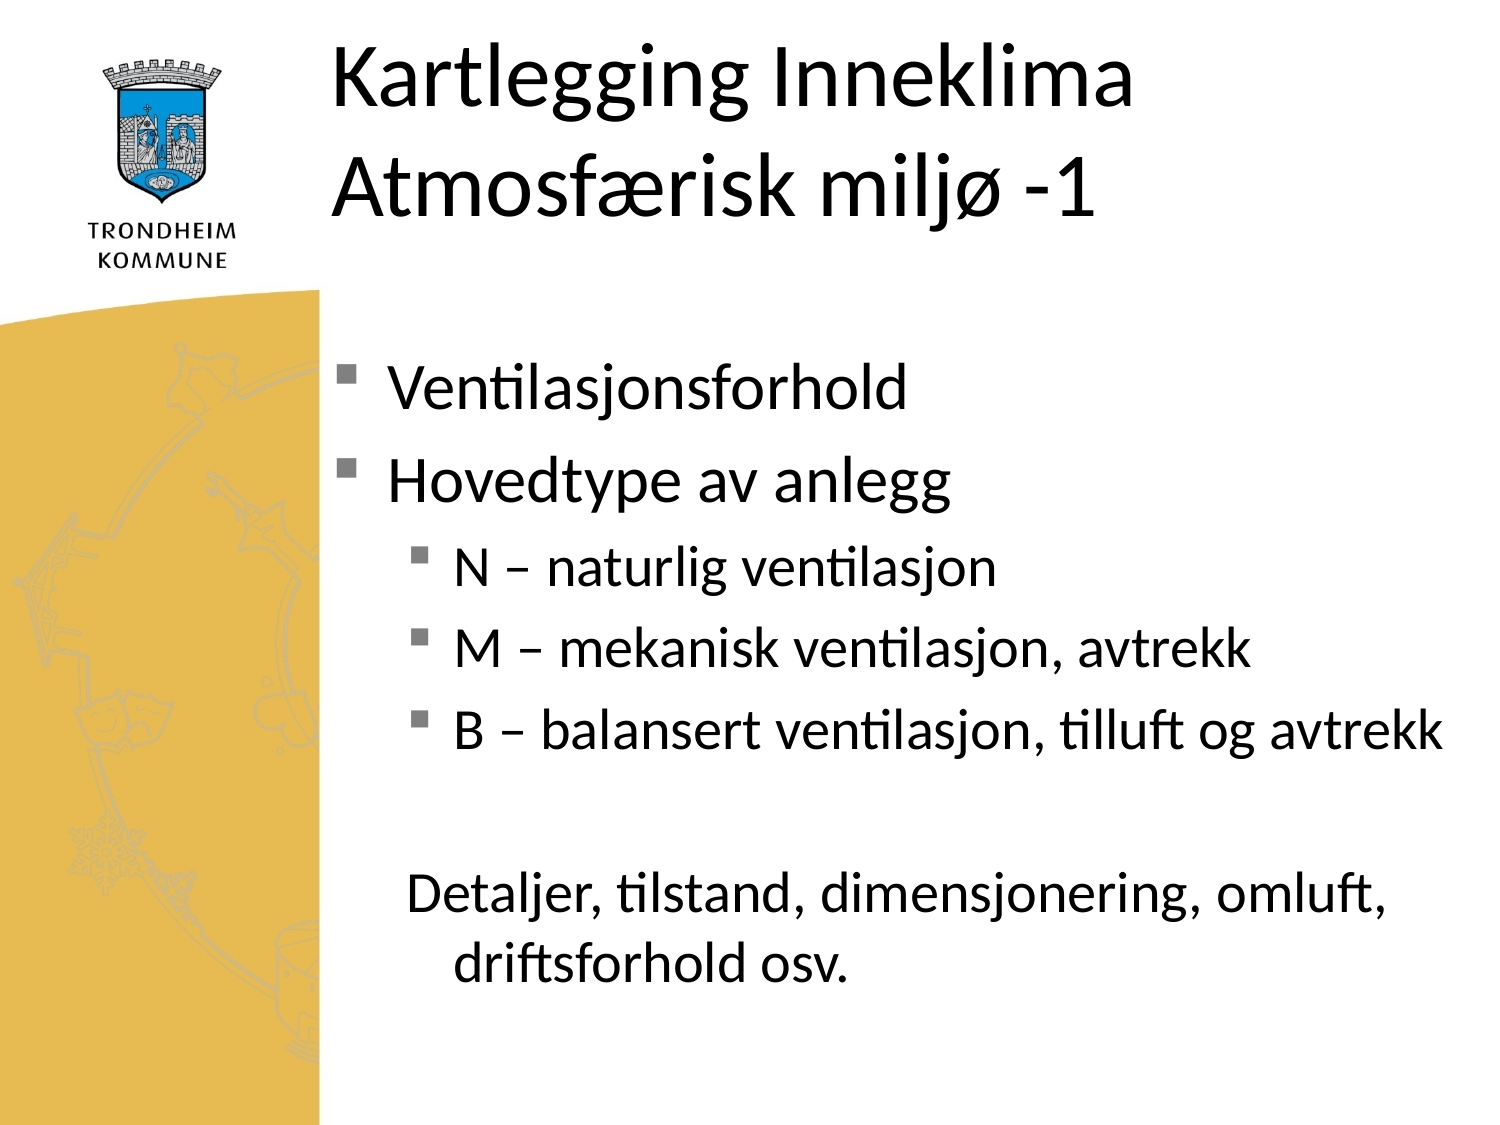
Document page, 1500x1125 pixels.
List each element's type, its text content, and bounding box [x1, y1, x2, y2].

title Kartlegging Inneklima Atmosfærisk miljø -1 [316, 29, 1477, 241]
list Ventilasjonsforhold Hovedtype av anlegg N – naturlig ventilasjon M – mekanisk ventilasjon, avtrekk B – balansert ventilasjon, tilluft og avtrekk Detaljer, tilstand, dimensjonering, omluft, driftsforhold osv. [316, 241, 1477, 1081]
picture [0, 0, 1500, 1125]
